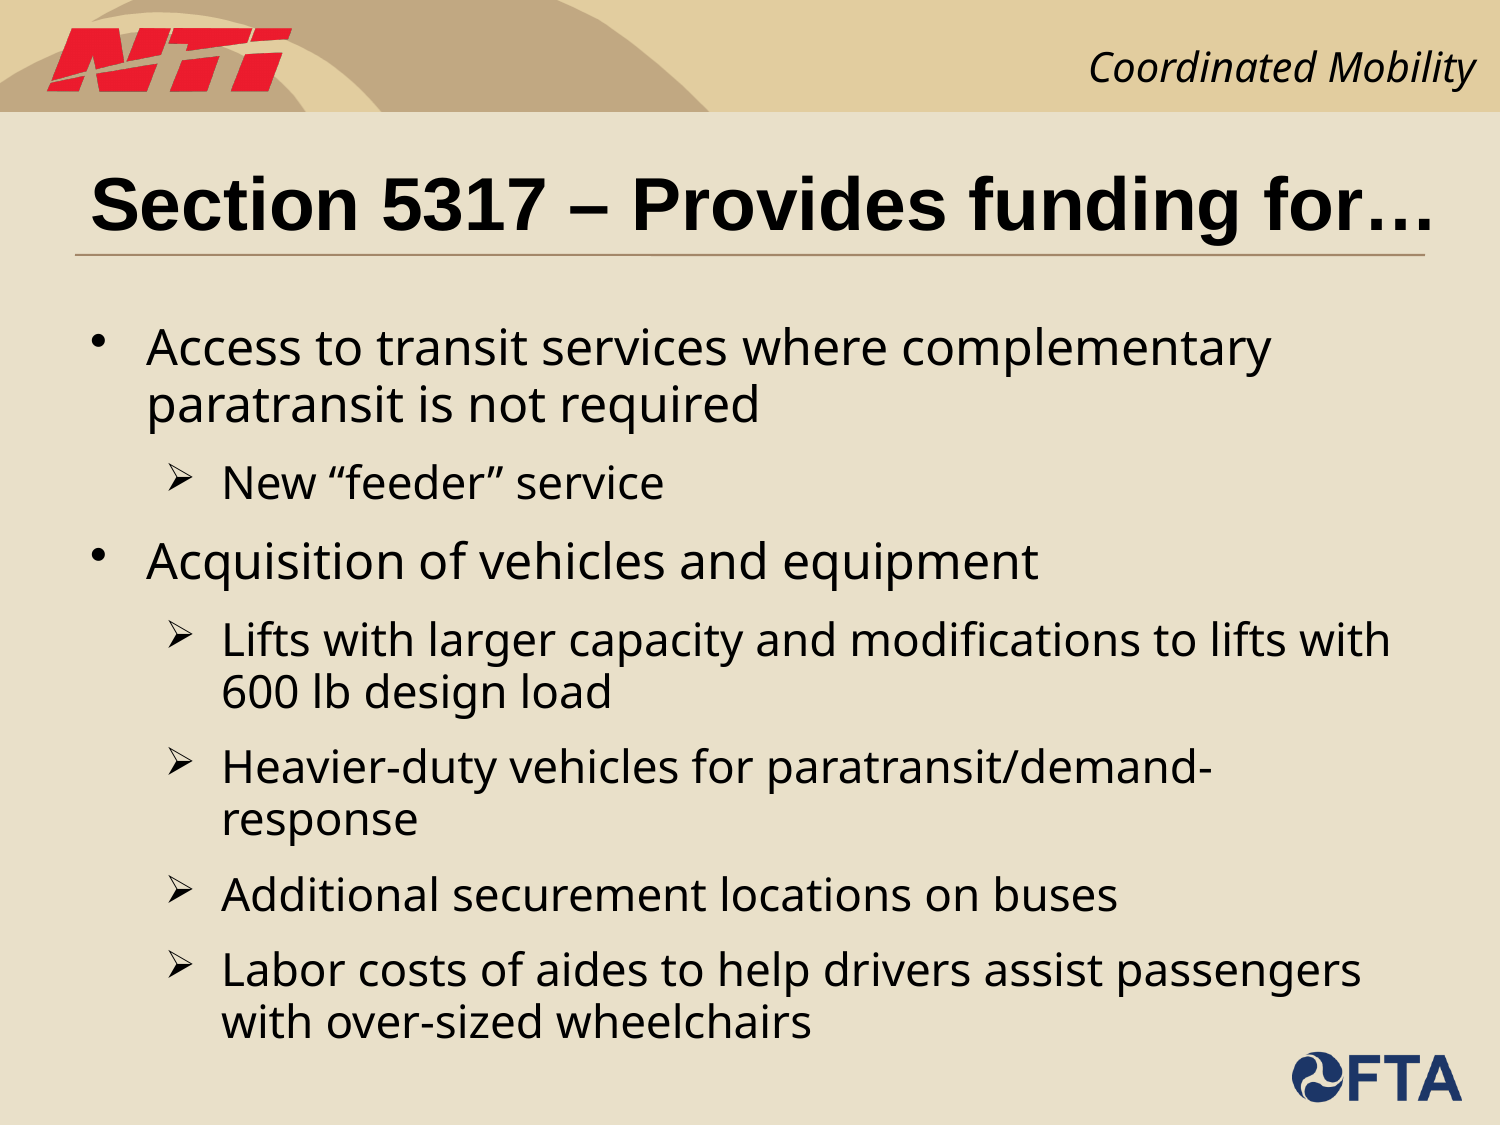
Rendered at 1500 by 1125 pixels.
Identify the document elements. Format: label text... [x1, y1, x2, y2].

list Access to transit services where complementary paratransit is not required New “feeder” service Acquisition of vehicles and equipment Lifts with larger capacity and modifications to lifts with 600 lb design load Heavier-duty vehicles for paratransit/demand-response Additional securement locations on buses Labor costs of aides to help drivers assist passengers with over-sized wheelchairs [74, 311, 1426, 1011]
picture [0, 0, 1500, 112]
picture [1292, 1046, 1462, 1124]
title Section 5317 – Provides funding for… [74, 132, 1500, 268]
